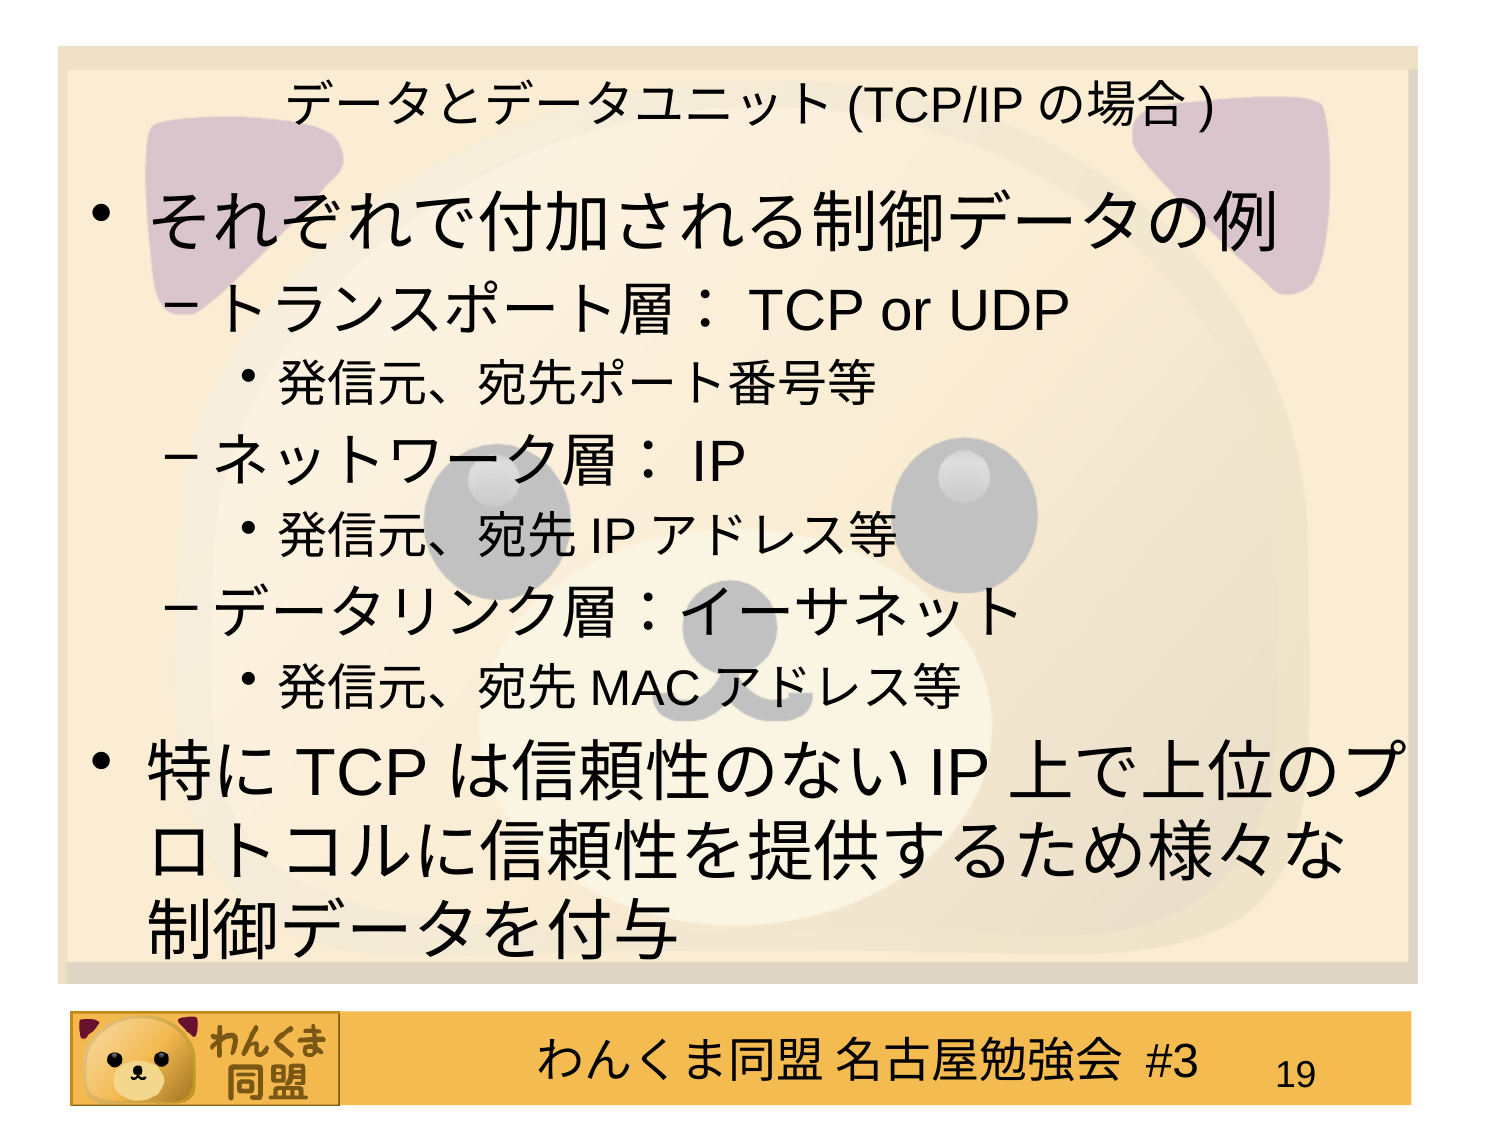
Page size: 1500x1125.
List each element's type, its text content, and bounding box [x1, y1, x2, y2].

picture [58, 46, 1418, 984]
list それぞれで付加される制御データの例 トランスポート層：TCP or UDP 発信元、宛先ポート番号等 ネットワーク層：IP 発信元、宛先IPアドレス等 データリンク層：イーサネット 発信元、宛先MACアドレス等 特にTCPは信頼性のないIP上で上位のプロトコルに信頼性を提供するため様々な制御データを付与 [74, 172, 1426, 1006]
title データとデータユニット(TCP/IPの場合) [74, 44, 1426, 162]
picture [70, 1011, 340, 1106]
